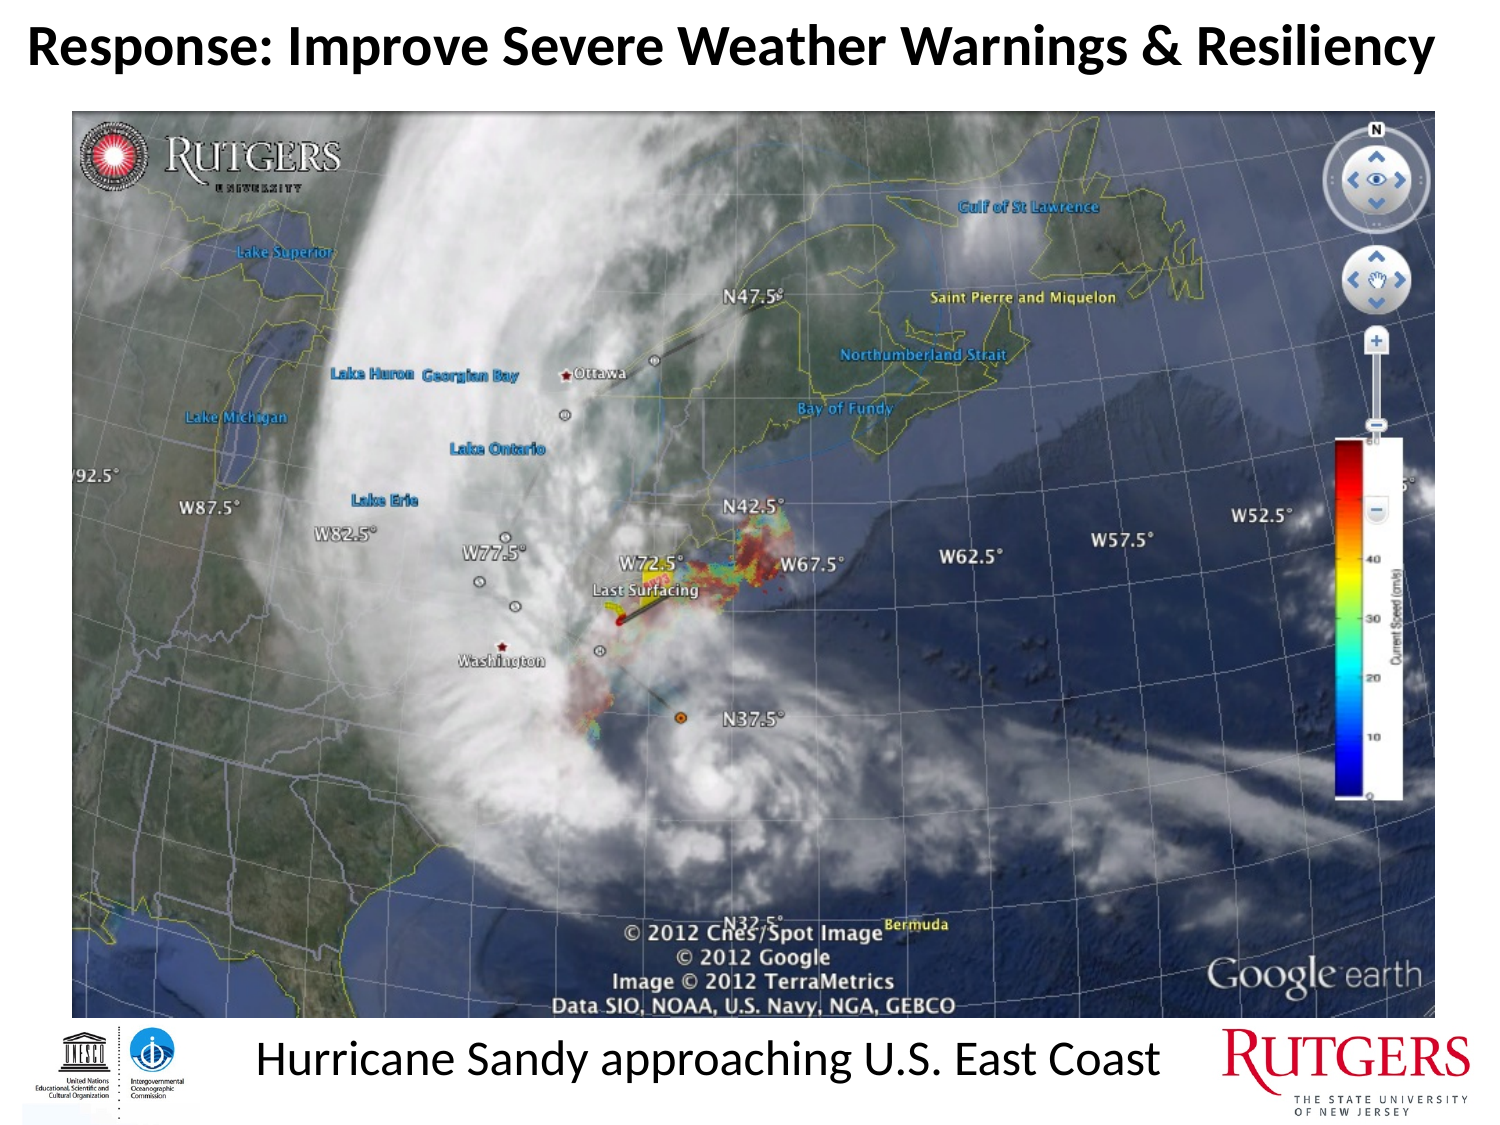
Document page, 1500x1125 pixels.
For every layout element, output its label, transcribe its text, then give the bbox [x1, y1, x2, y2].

picture [0, 85, 1500, 1125]
text_box Response: Improve Severe Weather Warnings & Resiliency [0, 0, 1500, 85]
text_box Hurricane Sandy approaching U.S. East Coast [240, 1025, 1186, 1093]
